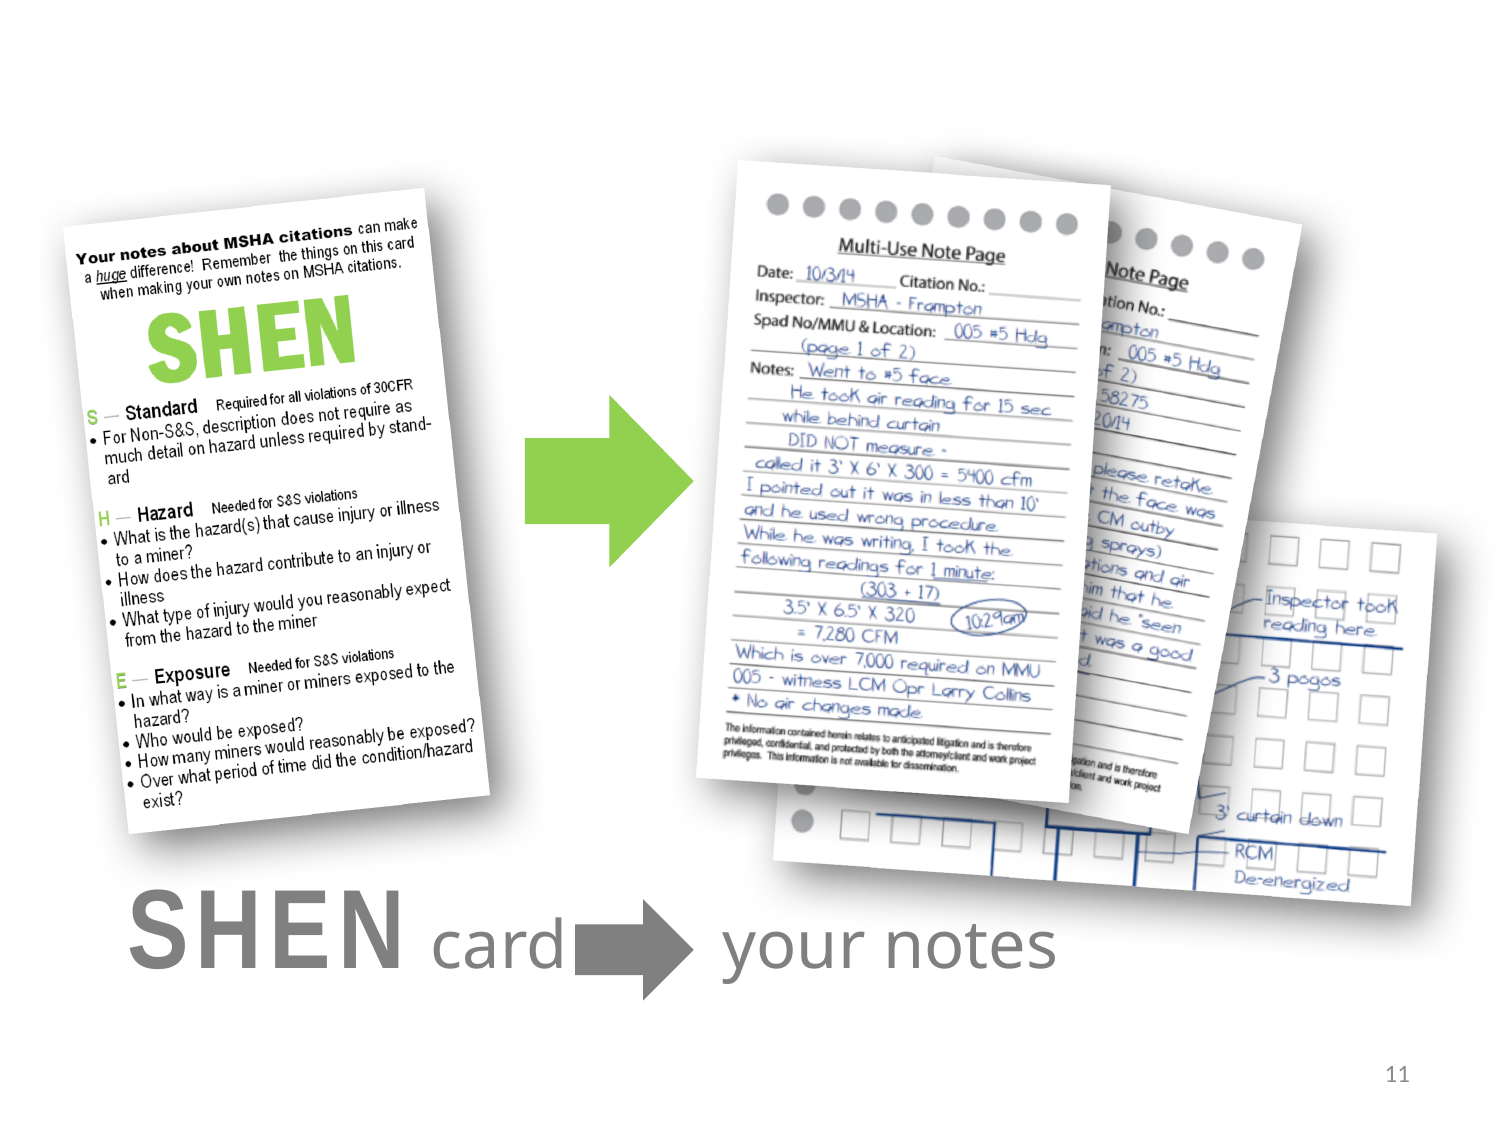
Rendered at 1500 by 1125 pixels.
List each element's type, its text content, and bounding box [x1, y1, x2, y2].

picture [63, 189, 489, 833]
text_box SHEN card your notes [112, 849, 1302, 999]
picture [697, 157, 1437, 905]
text_box [572, 897, 696, 1003]
slide_number 11 [1074, 1042, 1425, 1103]
text_box [522, 392, 696, 570]
